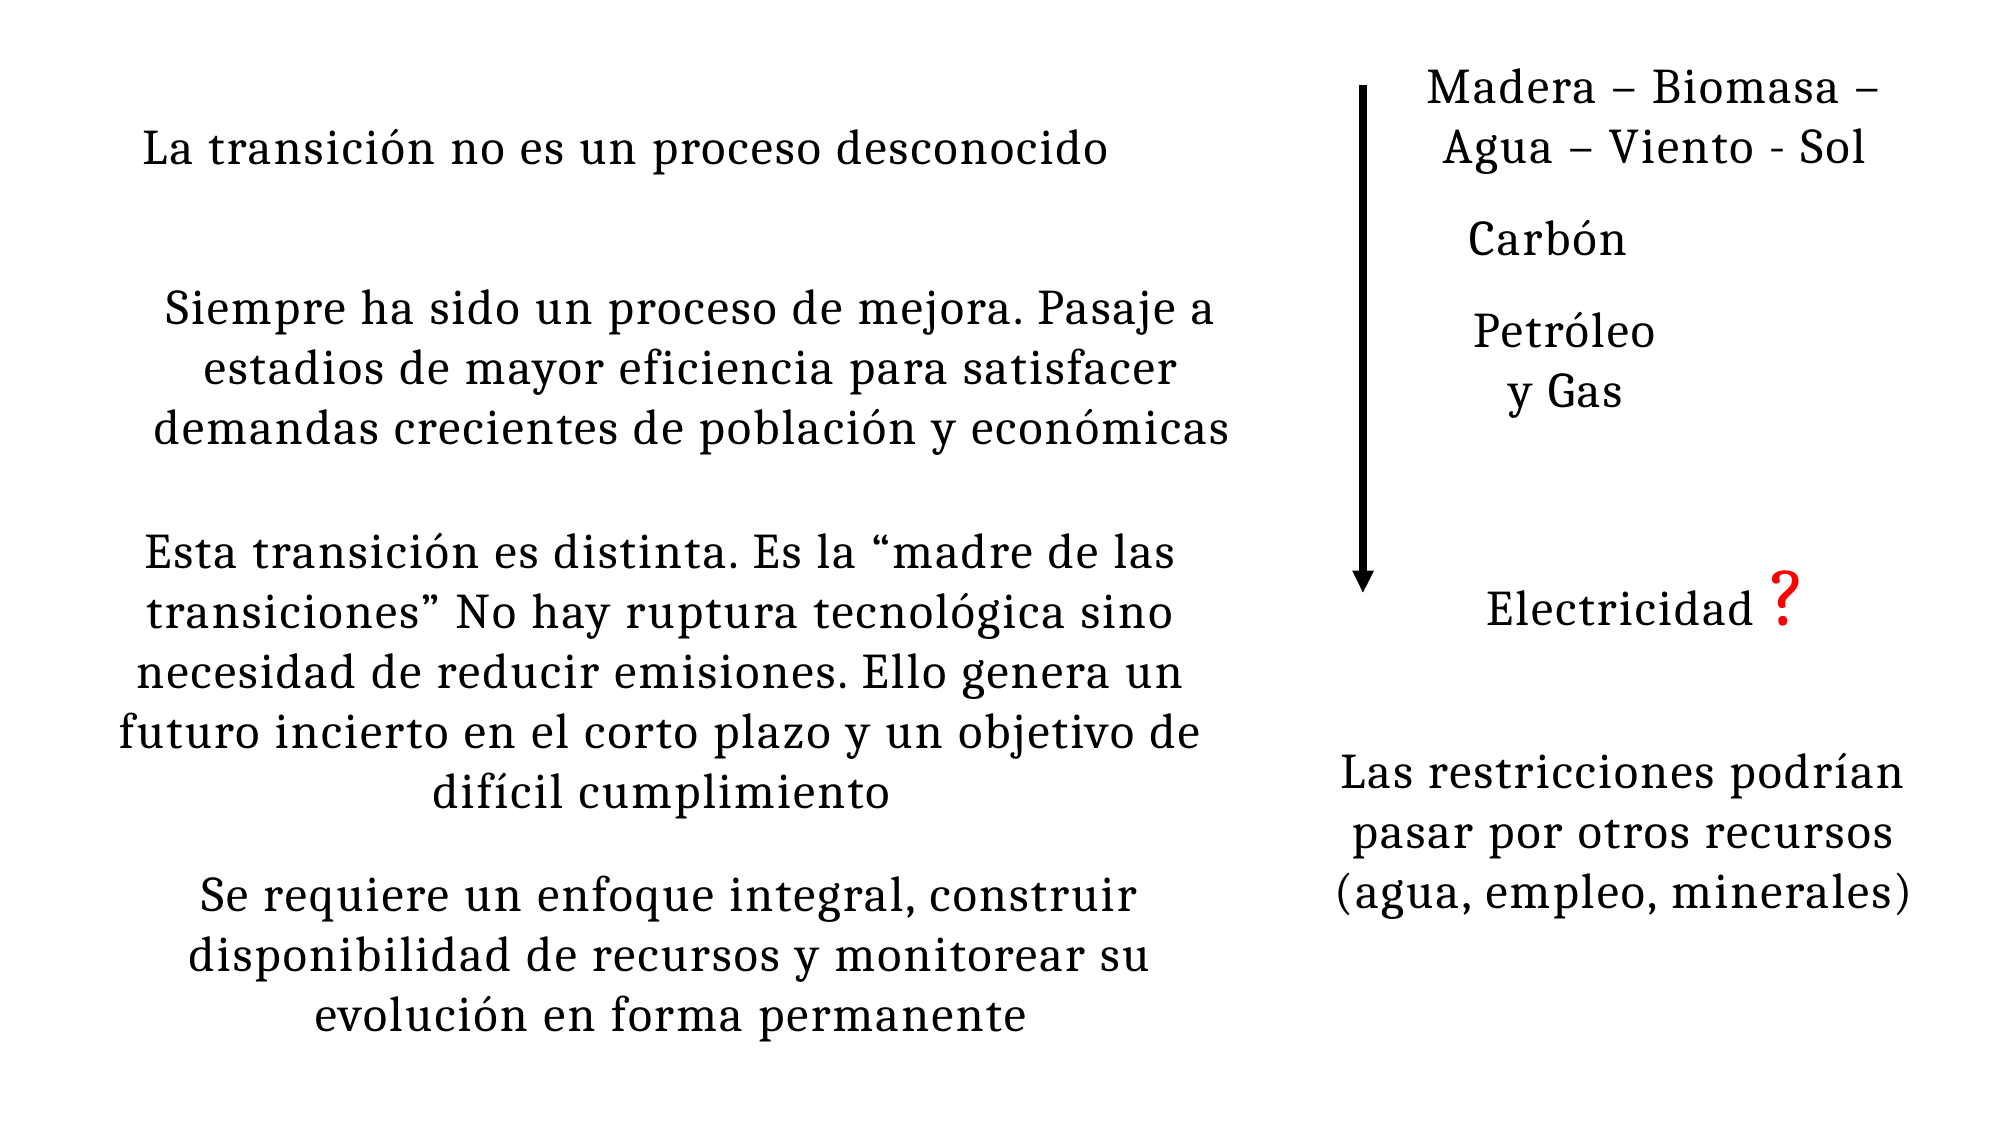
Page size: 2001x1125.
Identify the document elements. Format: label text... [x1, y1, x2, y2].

text_box Siempre ha sido un proceso de mejora. Pasaje a estadios de mayor eficiencia para satisfacer demandas crecientes de población y económicas [112, 274, 1272, 455]
text_box Esta transición es distinta. Es la “madre de las transiciones” No hay ruptura tecnológica sino necesidad de reducir emisiones. Ello genera un futuro incierto en el corto plazo y un objetivo de difícil cumplimiento [81, 518, 1241, 819]
text_box La transición no es un proceso desconocido [142, 114, 1181, 175]
text_box Carbón [1441, 205, 1655, 266]
text_box Madera – Biomasa – Agua – Viento - Sol [1366, 53, 1942, 174]
text_box Se requiere un enfoque integral, construir disponibilidad de recursos y monitorear su evolución en forma permanente [91, 861, 1251, 1042]
text_box Las restricciones podrían pasar por otros recursos (agua, empleo, minerales) [1329, 738, 1919, 919]
text_box Petróleo y Gas [1458, 297, 1672, 418]
text_box Electricidad ? [1441, 542, 1890, 643]
